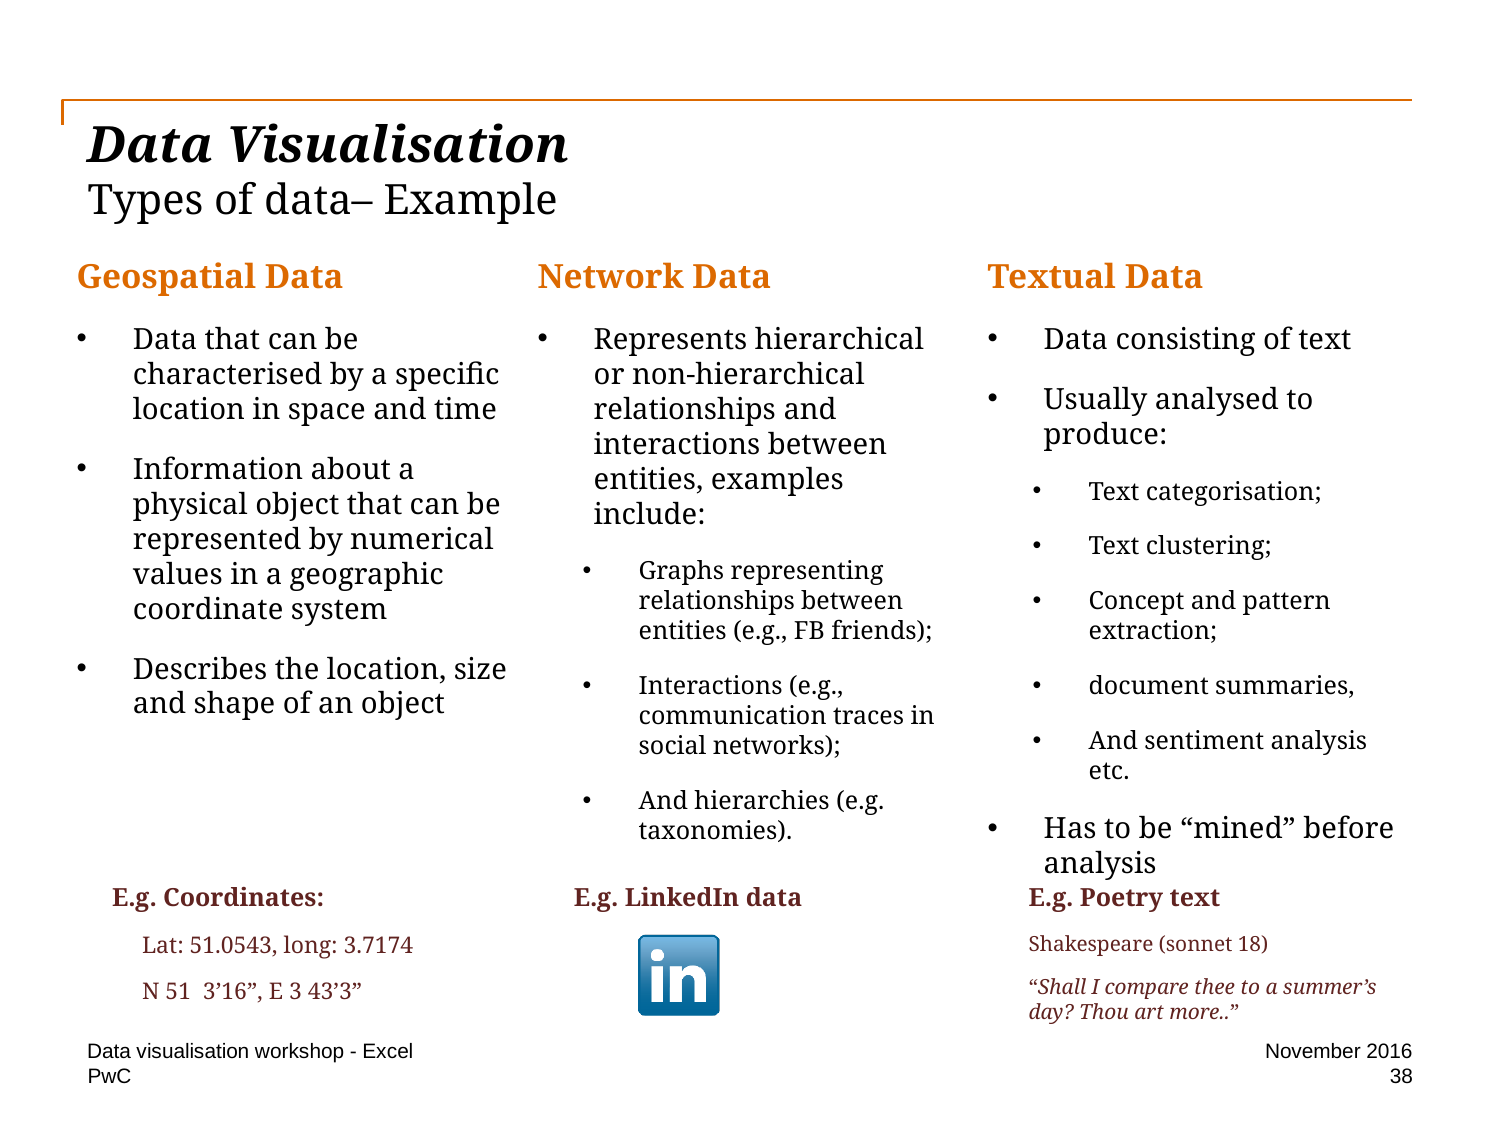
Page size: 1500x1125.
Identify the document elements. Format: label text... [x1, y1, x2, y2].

slide_number 38 [1162, 1063, 1413, 1088]
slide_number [1162, 1037, 1413, 1063]
text_box E.g. LinkedIn data [573, 881, 940, 1035]
list Geospatial Data Data that can be characterised by a specific location in space and time Information about a physical object that can be represented by numerical values in a geographic coordinate system Describes the location, size and shape of an object [76, 255, 527, 981]
text_box E.g. Poetry text Shakespeare (sonnet 18) “Shall I compare thee to a summer’s day? Thou art more..” [1028, 881, 1395, 1035]
list Network Data Represents hierarchical or non-hierarchical relationships and interactions between entities, examples include: Graphs representing relationships between entities (e.g., FB friends); Interactions (e.g., communication traces in social networks); And hierarchies (e.g. taxonomies). [537, 255, 963, 981]
text_box E.g. Coordinates: Lat: 51.0543, long: 3.7174 N 51 3’16”, E 3 43’3” [112, 881, 479, 1035]
footer Data visualisation workshop - Excel [86, 1037, 950, 1063]
picture [631, 928, 726, 1023]
list Textual Data Data consisting of text Usually analysed to produce: Text categorisation; Text clustering; Concept and pattern extraction; document summaries, And sentiment analysis etc. Has to be “mined” before analysis [987, 255, 1413, 981]
title Data Visualisation Types of data– Example [87, 112, 1413, 263]
